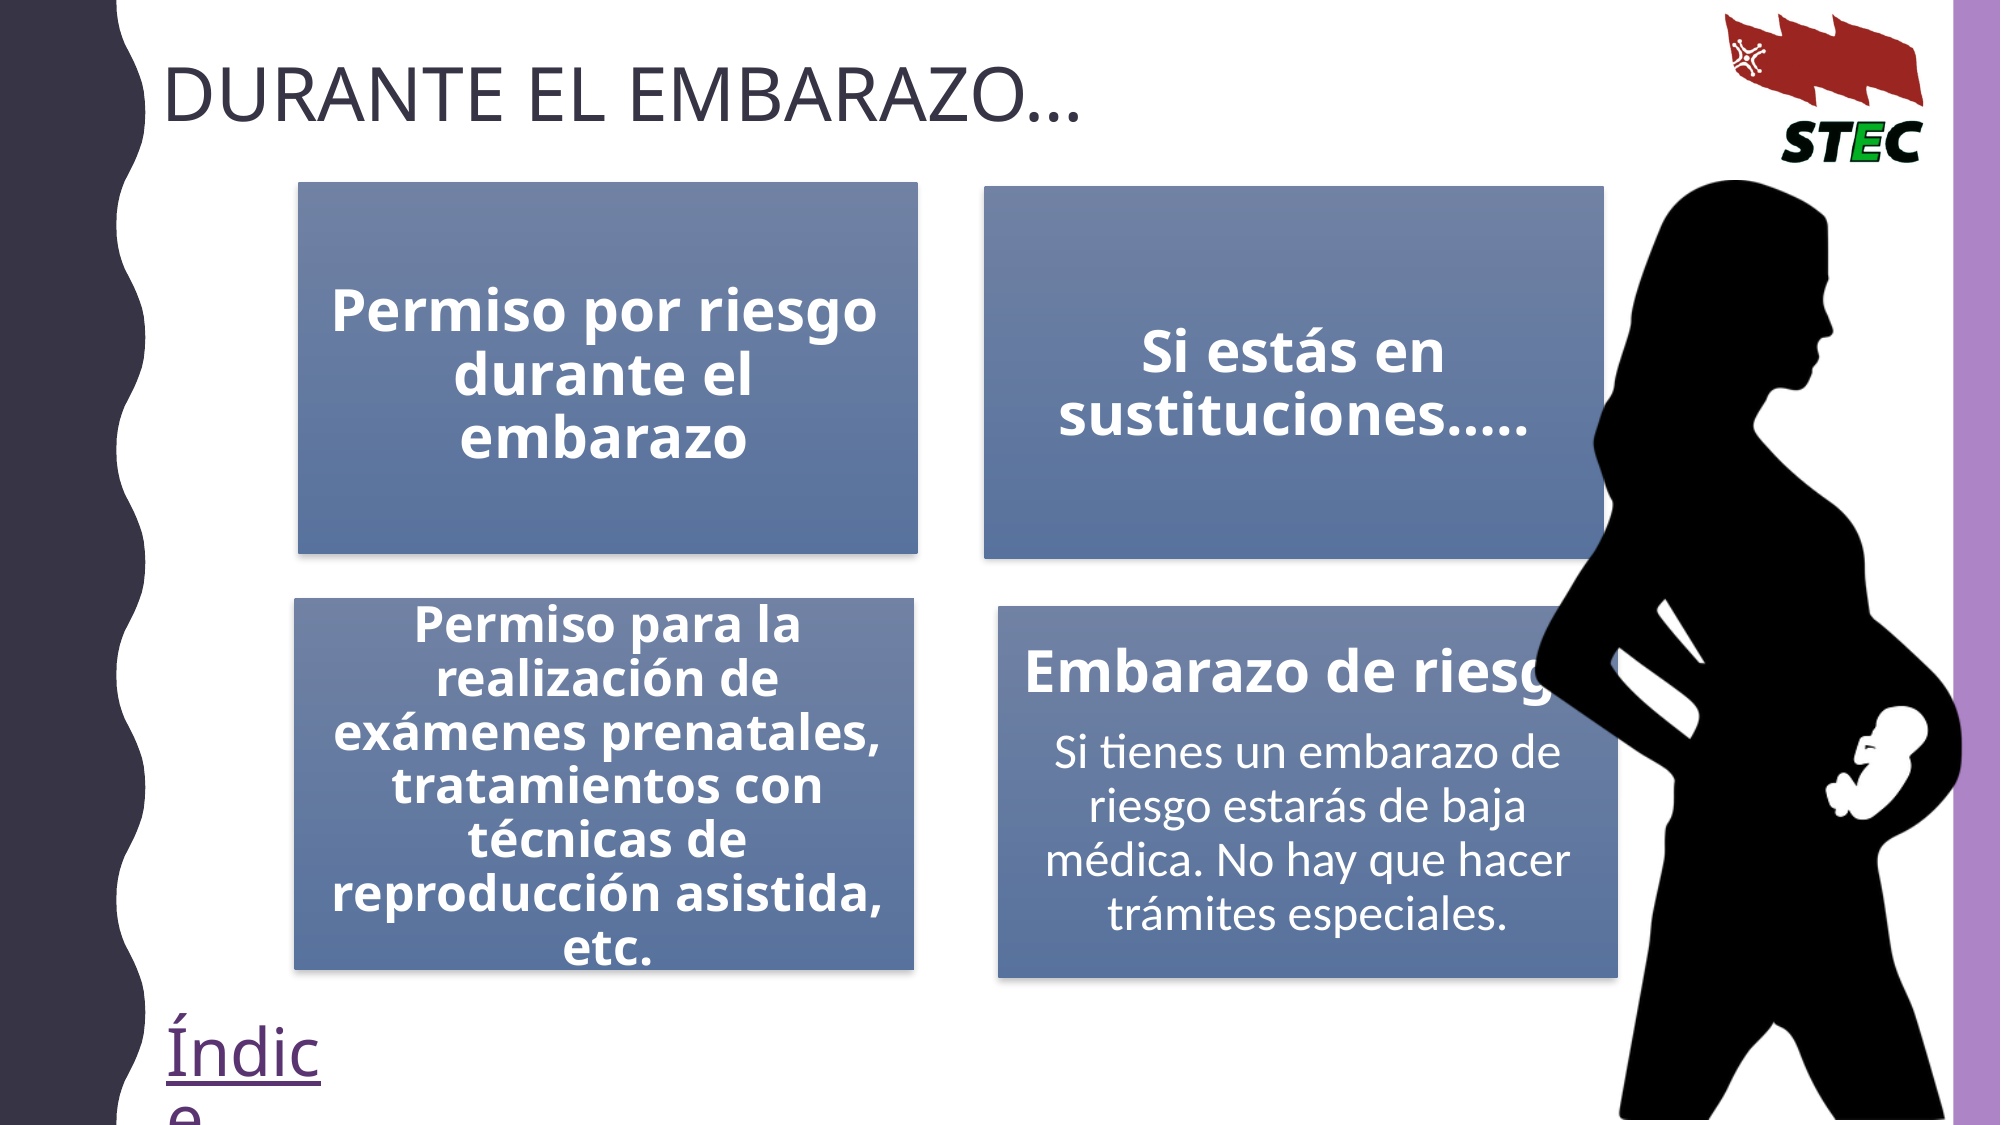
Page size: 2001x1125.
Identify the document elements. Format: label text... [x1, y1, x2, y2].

text_box Índice [151, 1002, 371, 1125]
picture [1513, 179, 1984, 1121]
picture [1714, 6, 1943, 175]
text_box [294, 182, 1509, 978]
title DURANTE EL EMBARAZO… [146, 49, 1270, 172]
